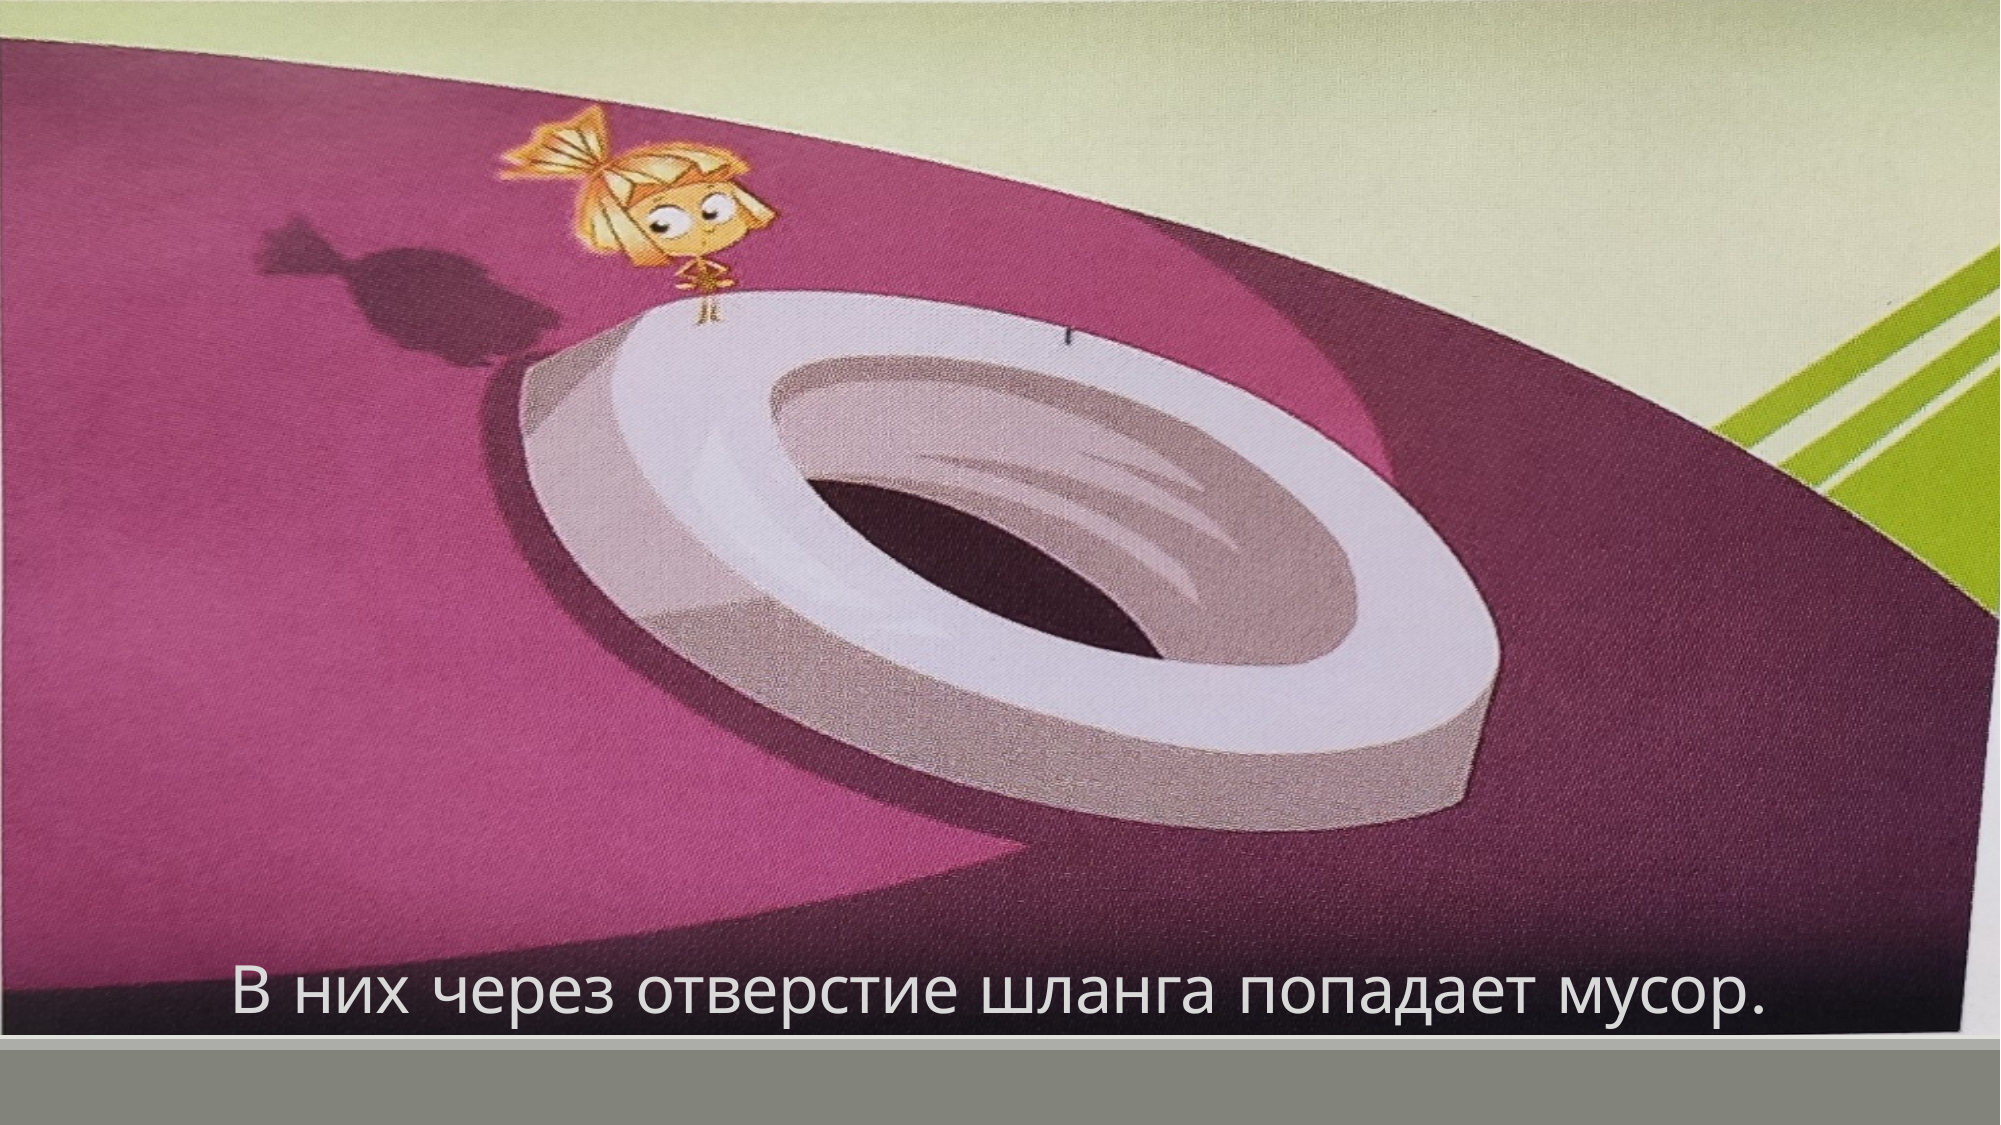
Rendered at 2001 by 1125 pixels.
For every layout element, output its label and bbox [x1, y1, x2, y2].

list [0, 0, 2000, 1036]
